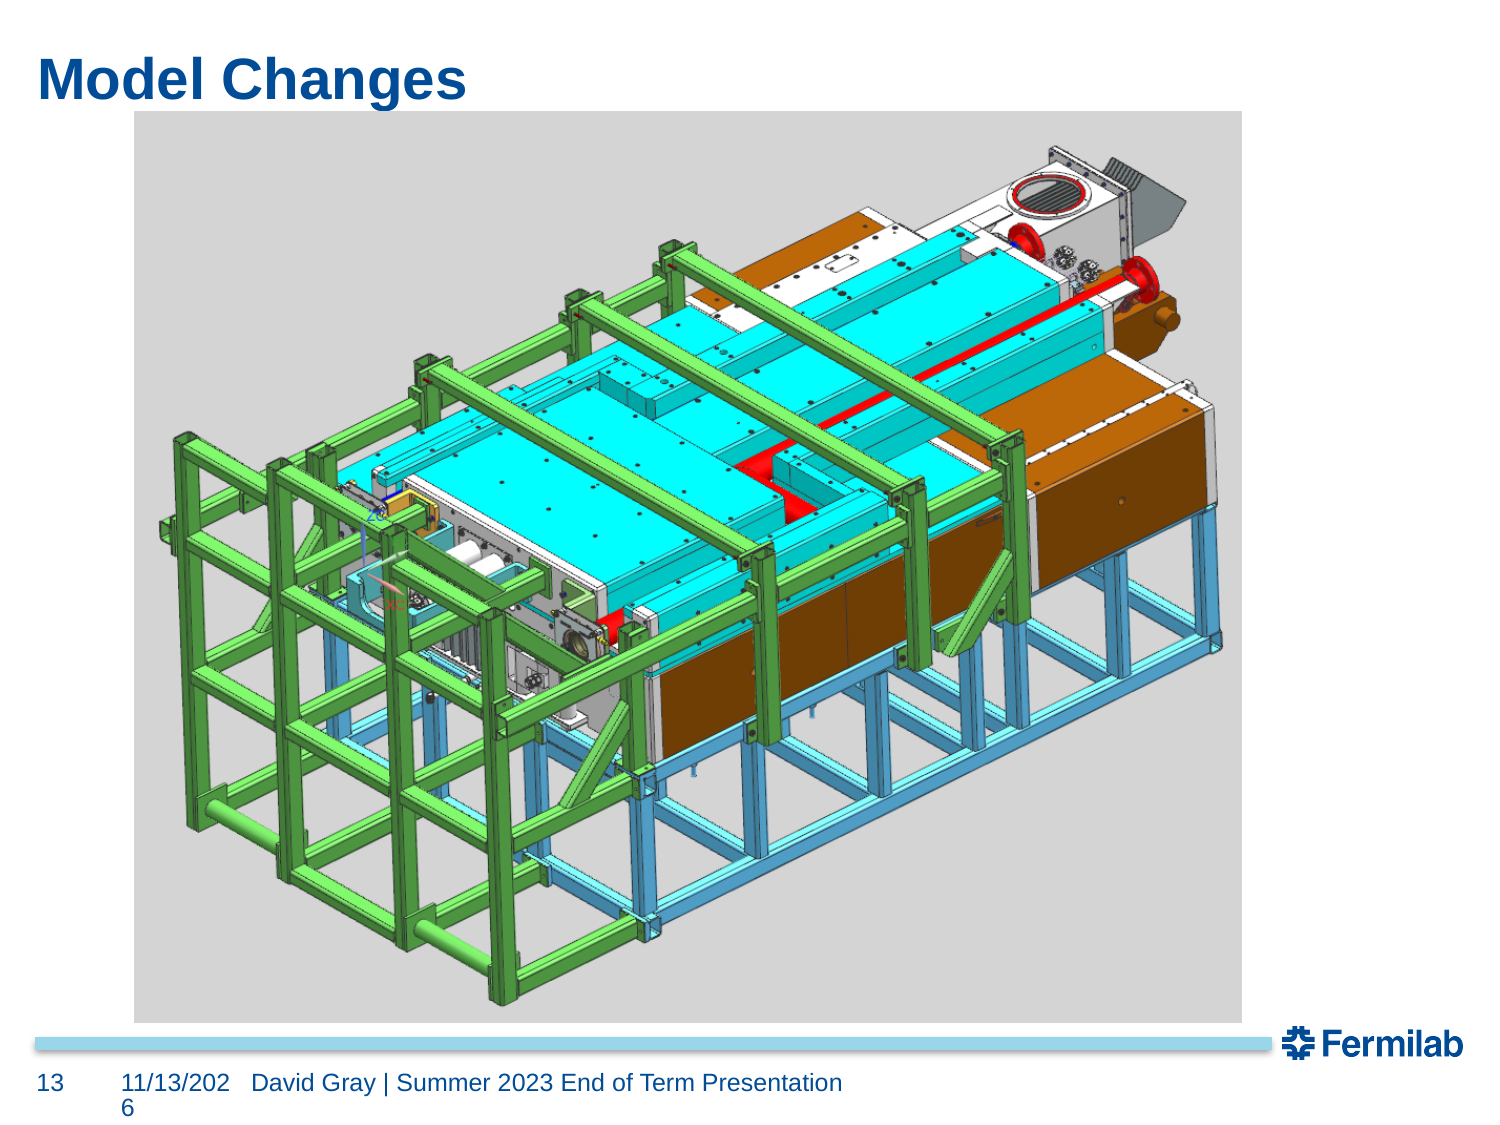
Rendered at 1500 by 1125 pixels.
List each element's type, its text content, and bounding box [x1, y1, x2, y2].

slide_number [120, 1066, 232, 1107]
picture [1282, 1026, 1463, 1060]
slide_number 13 [36, 1066, 105, 1106]
title Model Changes [37, 41, 1463, 112]
footer David Gray | Summer 2023 End of Term Presentation [251, 1066, 1279, 1107]
picture [134, 111, 1242, 1023]
